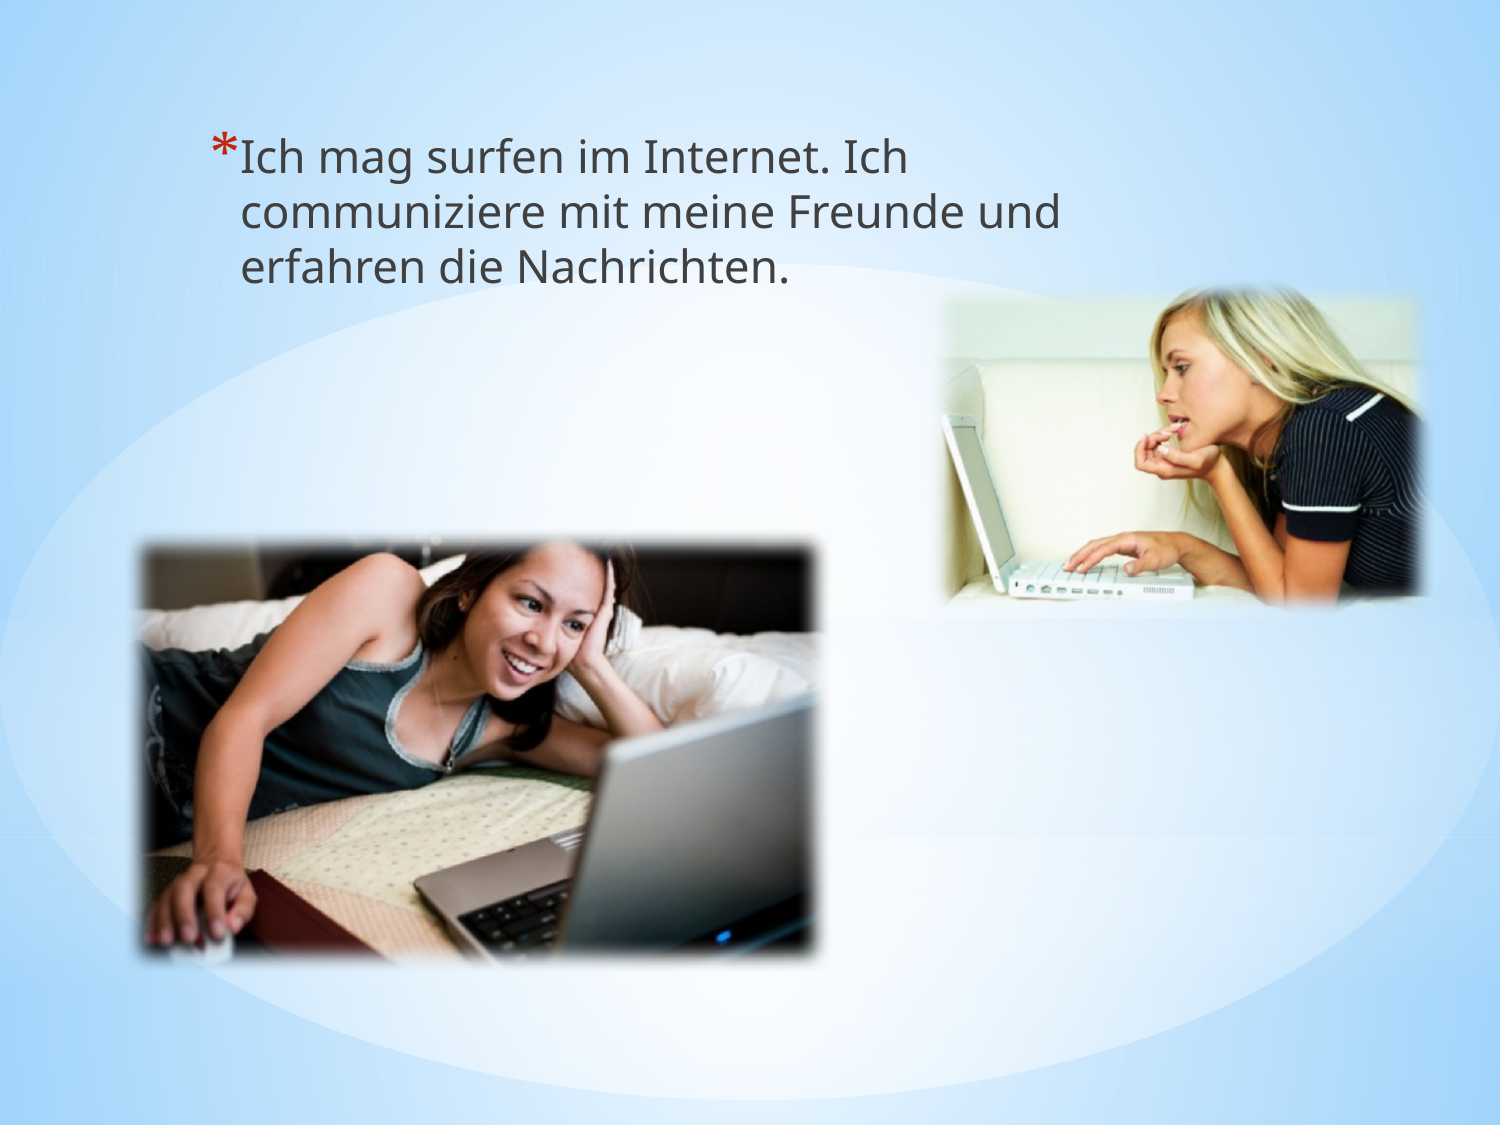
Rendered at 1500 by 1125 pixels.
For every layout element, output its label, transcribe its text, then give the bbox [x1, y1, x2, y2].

list Ich mag surfen im Internet. Ich communiziere mit meine Freunde und erfahren die Nachrichten. [187, 120, 1238, 690]
picture [926, 278, 1436, 618]
picture [123, 526, 832, 973]
